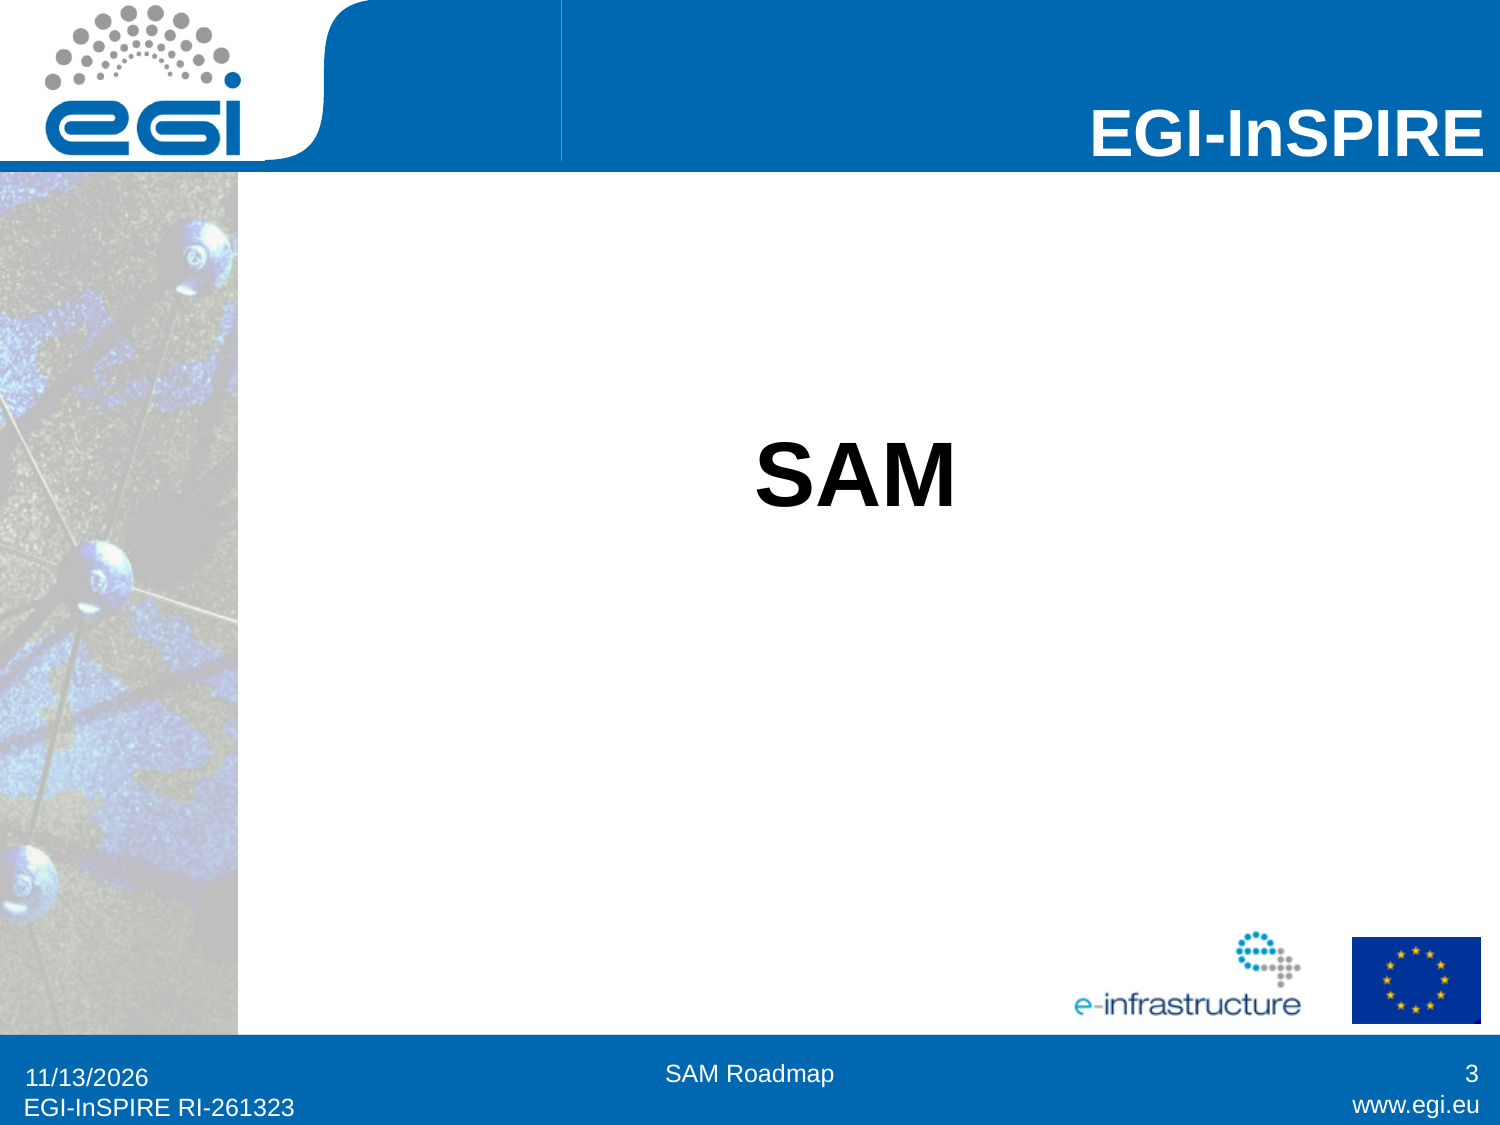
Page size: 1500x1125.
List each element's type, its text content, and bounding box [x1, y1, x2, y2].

picture [0, 0, 265, 161]
slide_number 3 [1144, 1042, 1495, 1103]
footer SAM Roadmap [512, 1042, 988, 1103]
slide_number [10, 1046, 361, 1106]
picture [1069, 925, 1307, 1022]
title SAM [265, 349, 1447, 591]
picture [0, 172, 238, 1034]
picture [1352, 937, 1481, 1024]
